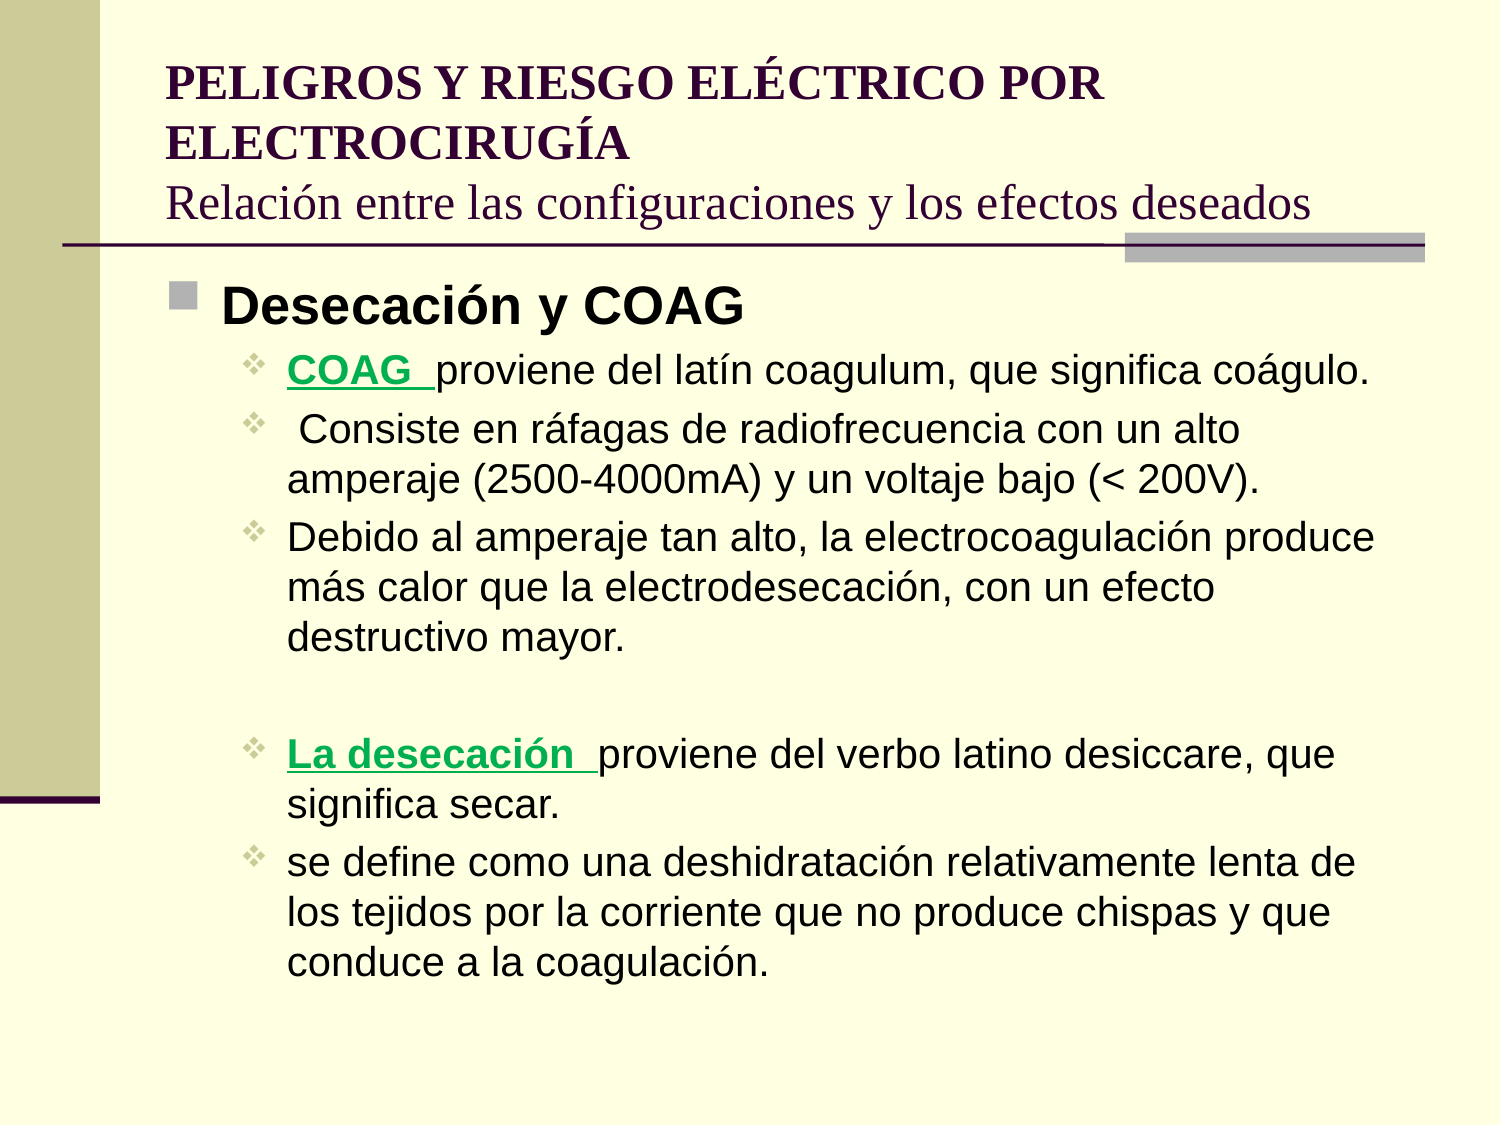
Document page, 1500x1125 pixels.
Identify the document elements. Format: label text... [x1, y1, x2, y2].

title PELIGROS Y RIESGO ELÉCTRICO POR ELECTROCIRUGÍA Relación entre las configuraciones y los efectos deseados [149, 45, 1426, 234]
list Desecación y COAG COAG proviene del latín coagulum, que significa coágulo. Consiste en ráfagas de radiofrecuencia con un alto amperaje (2500-4000mA) y un voltaje bajo (< 200V). Debido al amperaje tan alto, la electrocoagulación produce más calor que la electrodesecación, con un efecto destructivo mayor. La desecación proviene del verbo latino desiccare, que significa secar. se define como una deshidratación relativamente lenta de los tejidos por la corriente que no produce chispas y que conduce a la coagulación. [149, 262, 1426, 1006]
